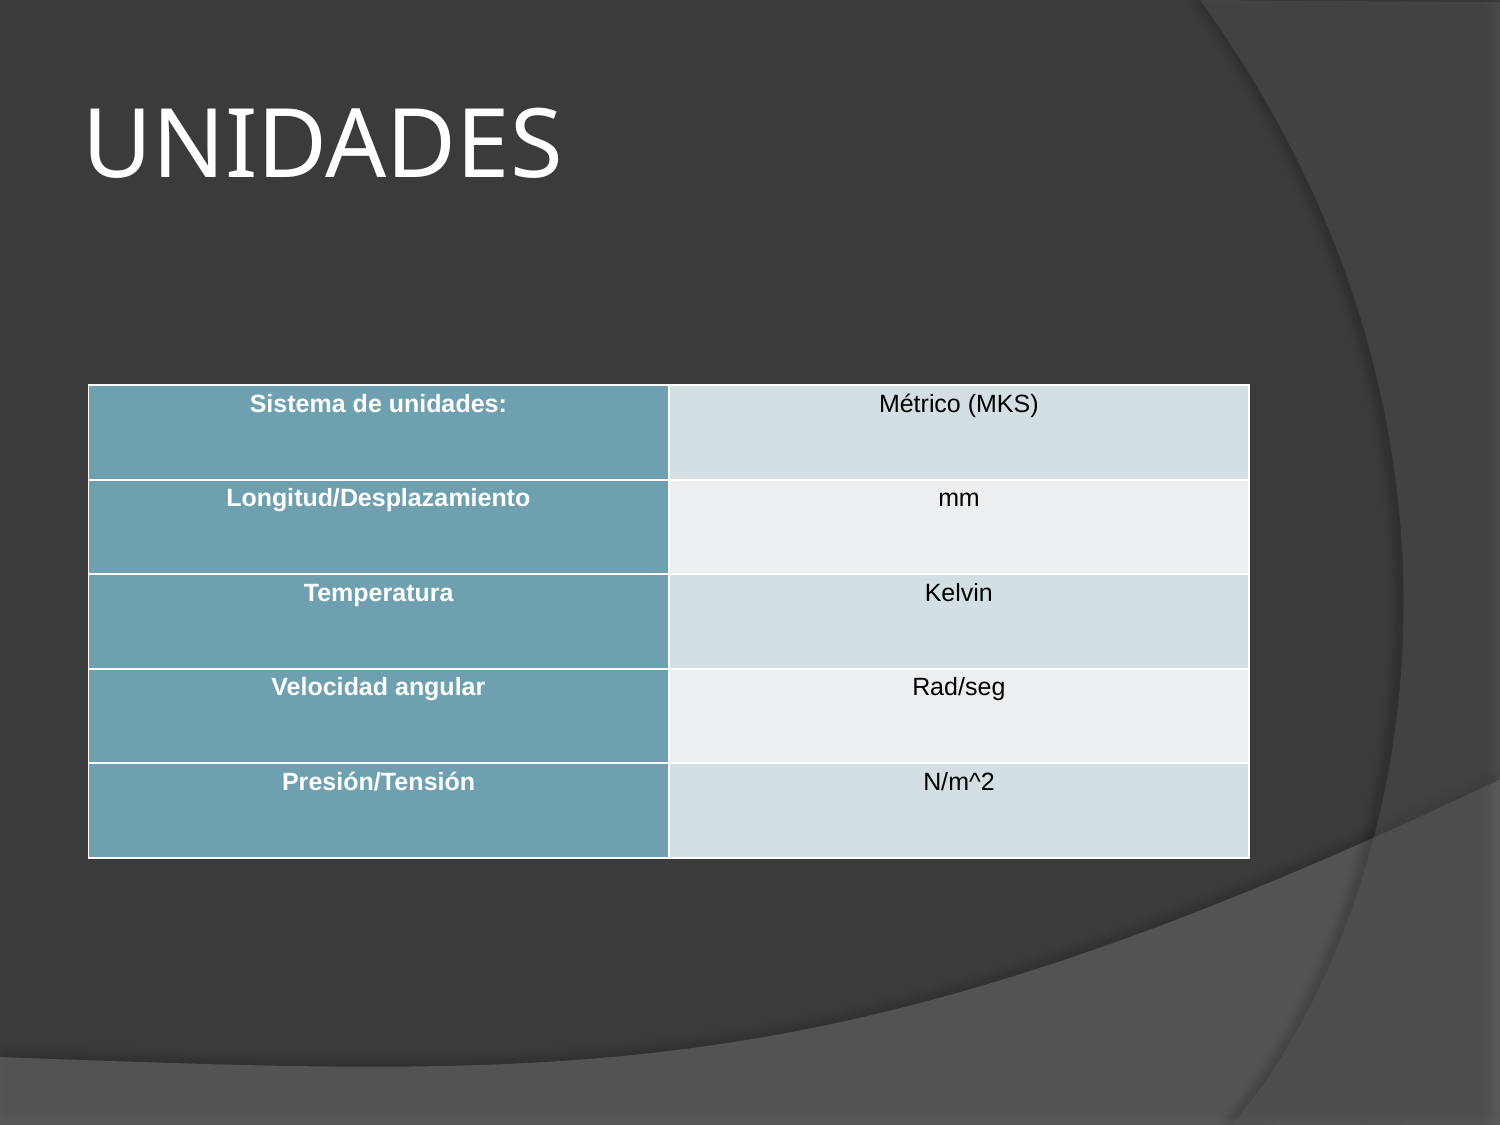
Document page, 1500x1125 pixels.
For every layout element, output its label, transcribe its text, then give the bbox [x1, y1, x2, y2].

table_cell N/m^2 [670, 764, 1248, 857]
table_header Sistema de unidades: [89, 386, 668, 479]
table_cell mm [670, 481, 1248, 573]
table_header Métrico (MKS) [670, 386, 1248, 479]
table_cell Temperatura [89, 575, 668, 668]
table_cell Presión/Tensión [89, 764, 668, 857]
title UNIDADES [75, 45, 1300, 233]
table_cell Rad/seg [670, 670, 1248, 762]
table_cell Longitud/Desplazamiento [89, 481, 668, 573]
table_cell Kelvin [670, 575, 1248, 668]
table_cell Velocidad angular [89, 670, 668, 762]
